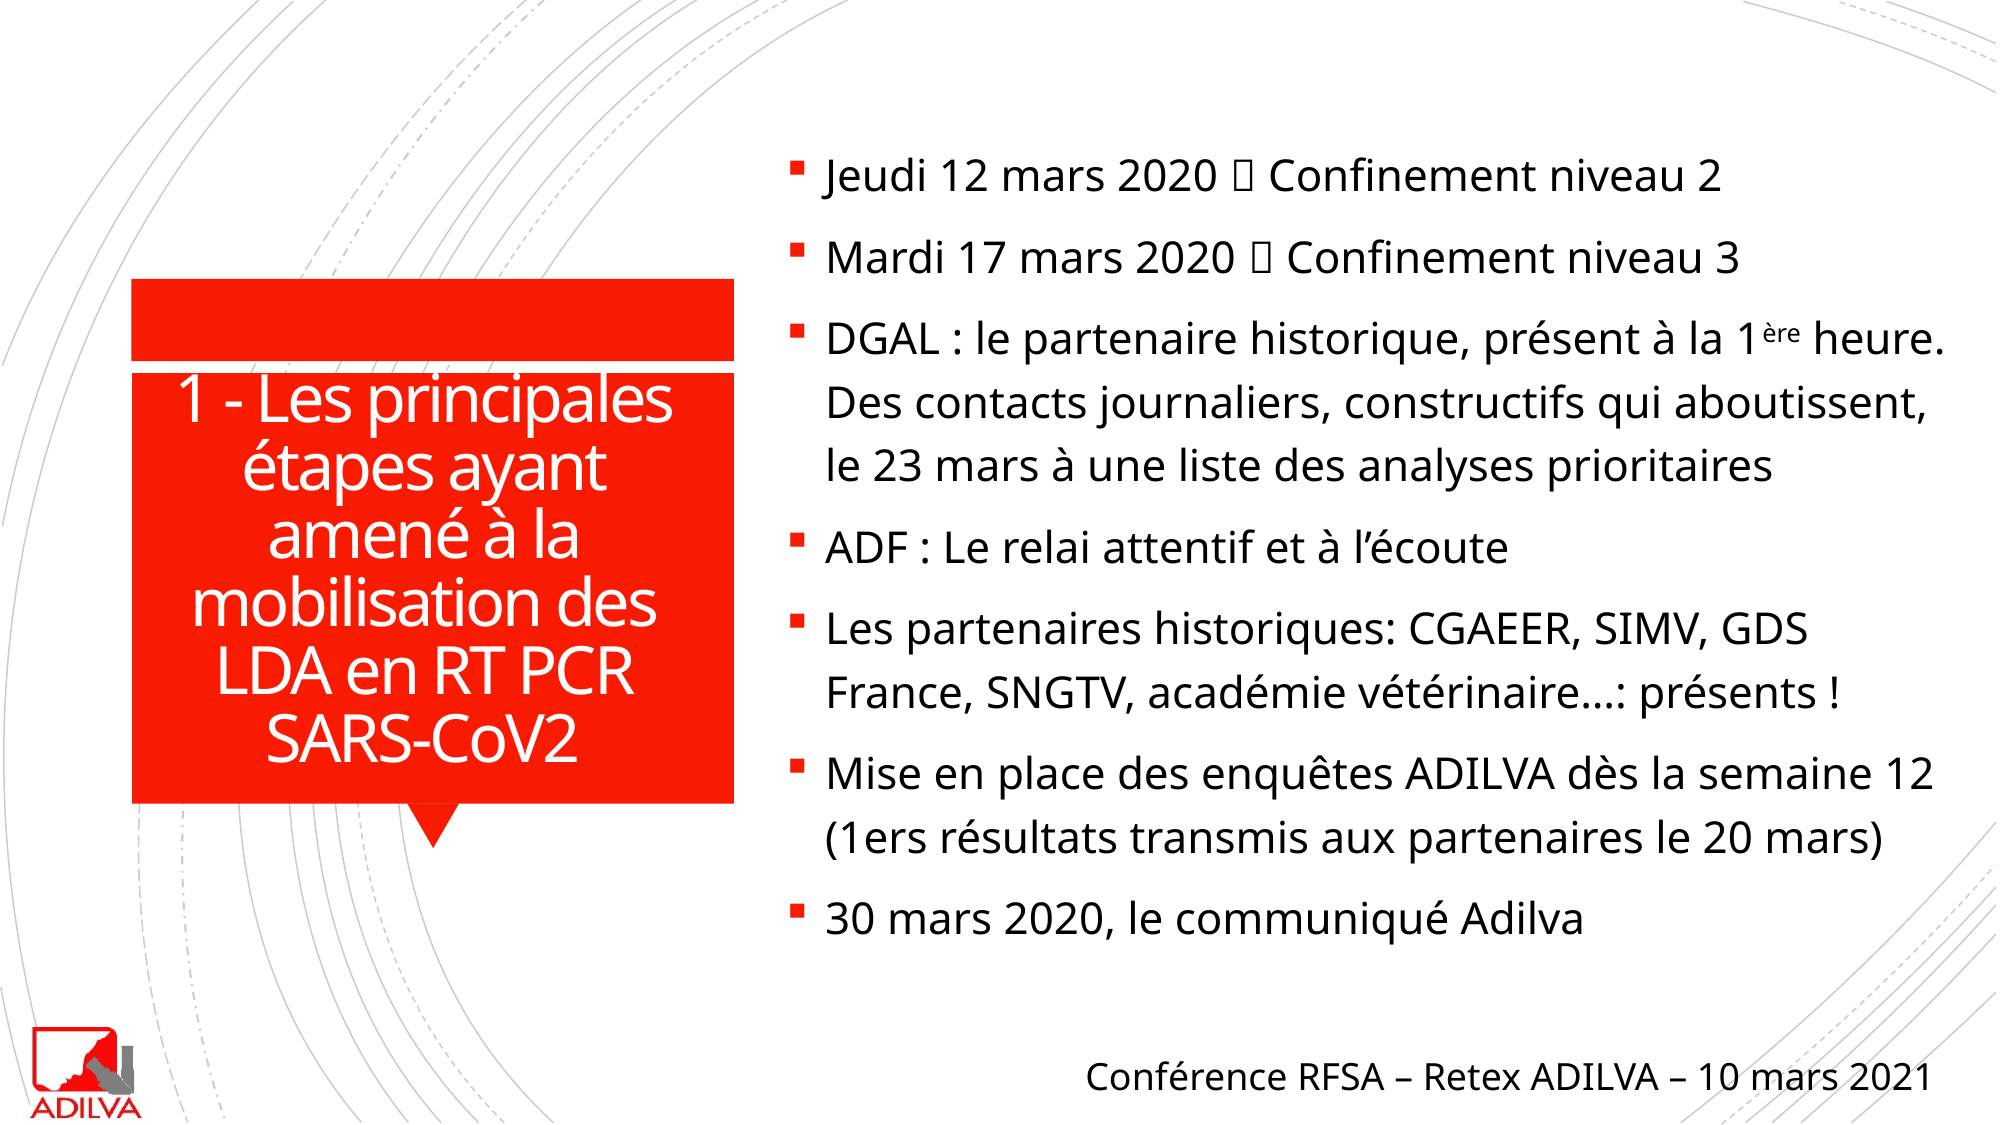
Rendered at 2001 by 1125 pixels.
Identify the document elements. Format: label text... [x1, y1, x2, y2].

picture [30, 1026, 146, 1125]
text_box Conférence RFSA – Retex ADILVA – 10 mars 2021 [1070, 1045, 1951, 1106]
title 1 - Les principales étapes ayant amené à la mobilisation des LDA en RT PCR SARS-CoV2 [111, 355, 737, 789]
list Jeudi 12 mars 2020  Confinement niveau 2 Mardi 17 mars 2020  Confinement niveau 3 DGAL : le partenaire historique, présent à la 1ère heure. Des contacts journaliers, constructifs qui aboutissent, le 23 mars à une liste des analyses prioritaires ADF : Le relai attentif et à l’écoute Les partenaires historiques: CGAEER, SIMV, GDS France, SNGTV, académie vétérinaire…: présents ! Mise en place des enquêtes ADILVA dès la semaine 12 (1ers résultats transmis aux partenaires le 20 mars) 30 mars 2020, le communiqué Adilva [771, 88, 1977, 993]
